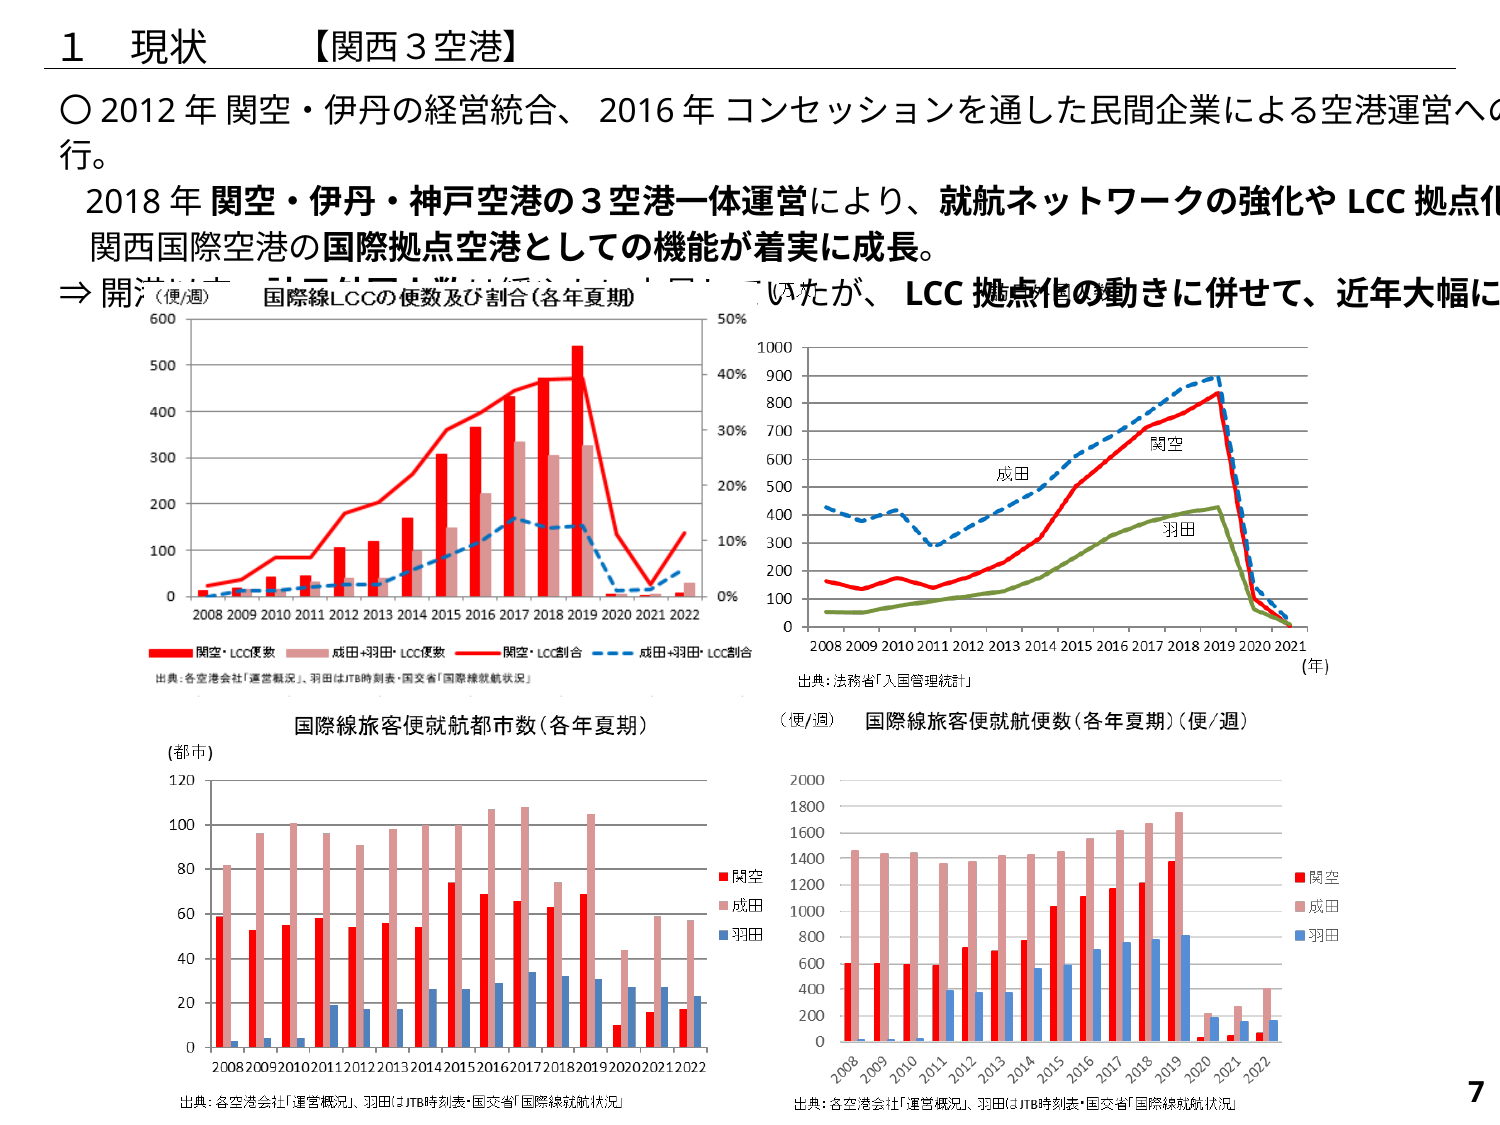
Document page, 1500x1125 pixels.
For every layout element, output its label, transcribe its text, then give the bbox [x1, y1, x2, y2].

text_box 362 [1361, 1063, 1500, 1124]
text_box 〇2012年 関空・伊丹の経営統合、2016年 コンセッションを通した民間企業による空港運営への移行。 2018年 関空・伊丹・神戸空港の３空港一体運営により、就航ネットワークの強化やLCC拠点化など、 関西国際空港の国際拠点空港としての機能が着実に成長。 ⇒開港以来、訪日外国人数は緩やかに上昇していたが、LCC拠点化の動きに併せて、近年大幅に増加。 [44, 75, 1500, 320]
text_box １ 現状 [38, 15, 223, 77]
text_box 【関西３空港】 [280, 17, 629, 67]
picture [144, 270, 1356, 1125]
